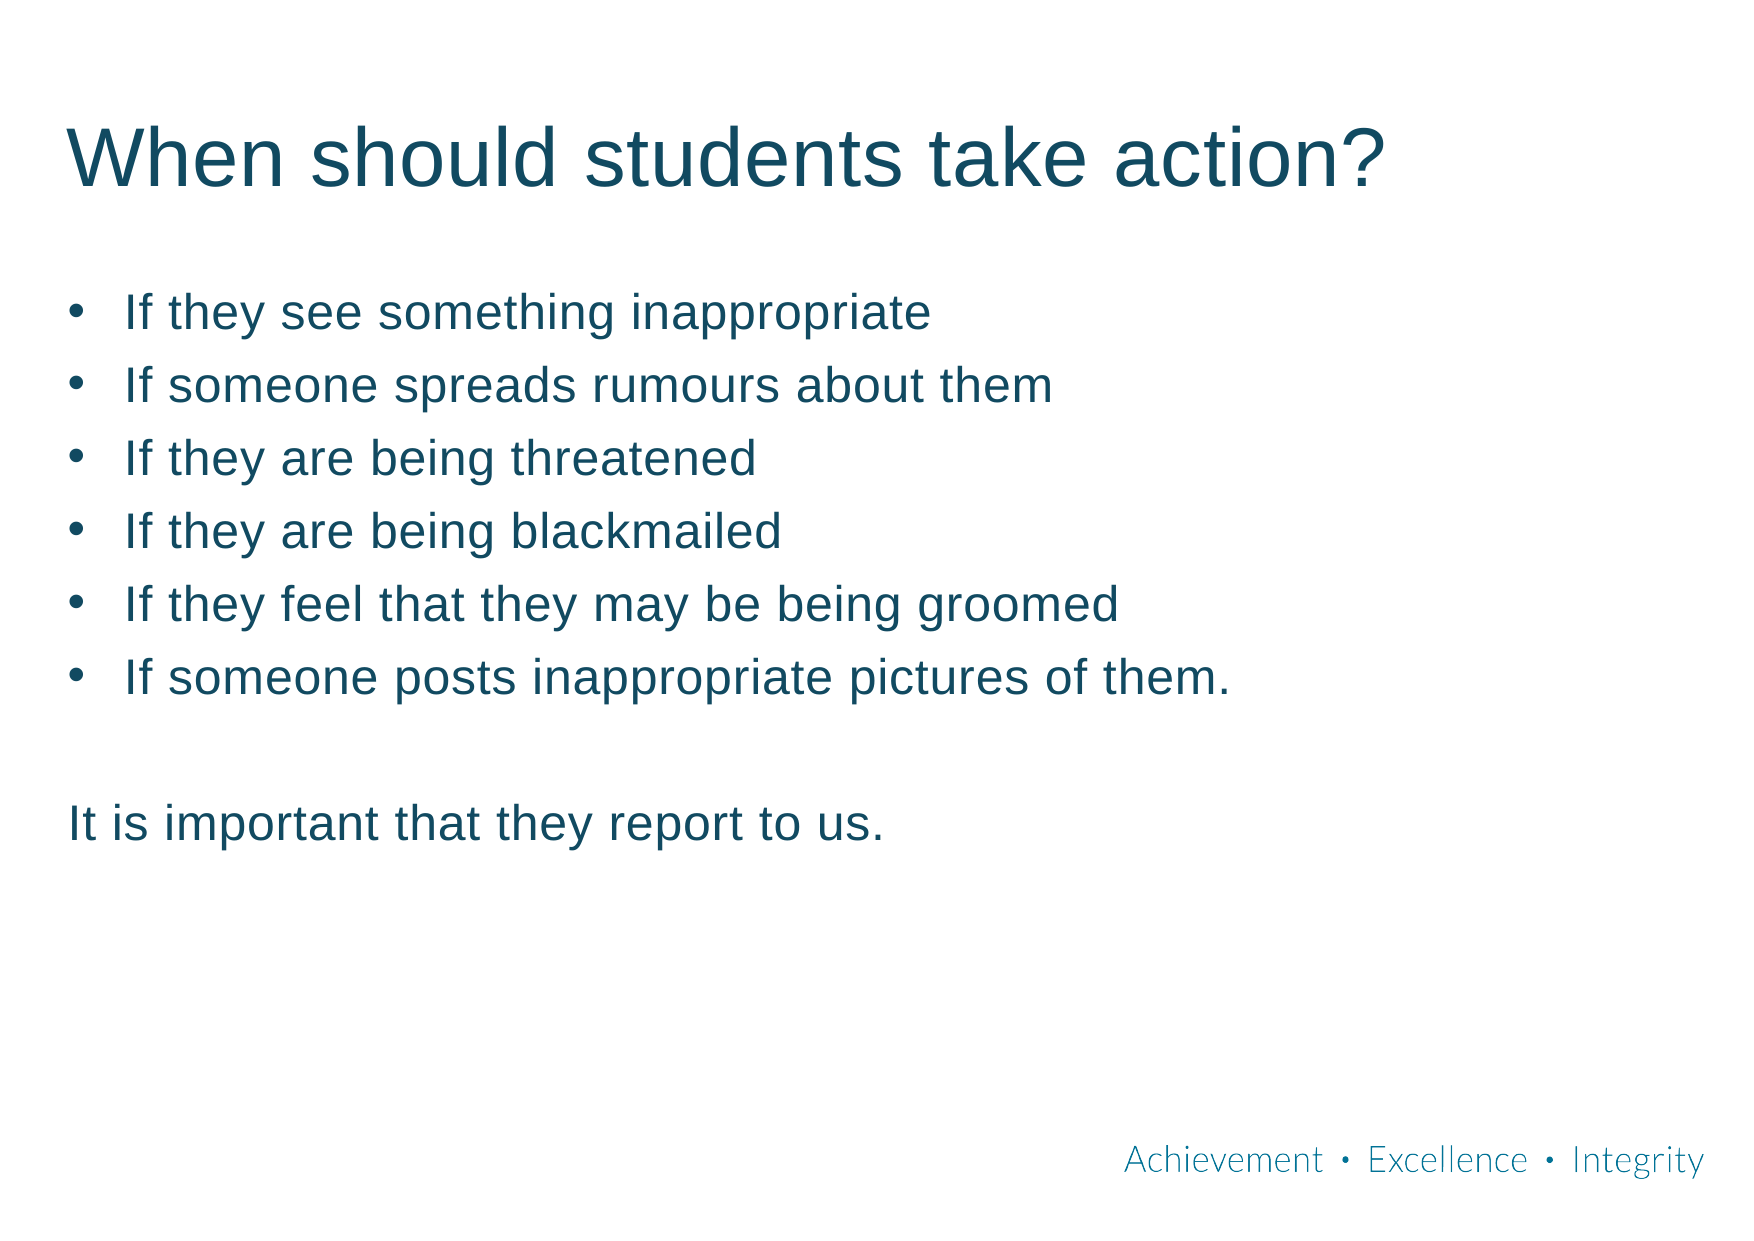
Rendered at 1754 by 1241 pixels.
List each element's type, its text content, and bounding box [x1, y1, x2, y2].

title When should students take action? [49, 49, 1628, 257]
picture [1124, 1145, 1705, 1179]
list If they see something inappropriate If someone spreads rumours about them If they are being threatened If they are being blackmailed If they feel that they may be being groomed If someone posts inappropriate pictures of them. It is important that they report to us. [49, 271, 1628, 1126]
picture [1124, 1145, 1133, 1169]
